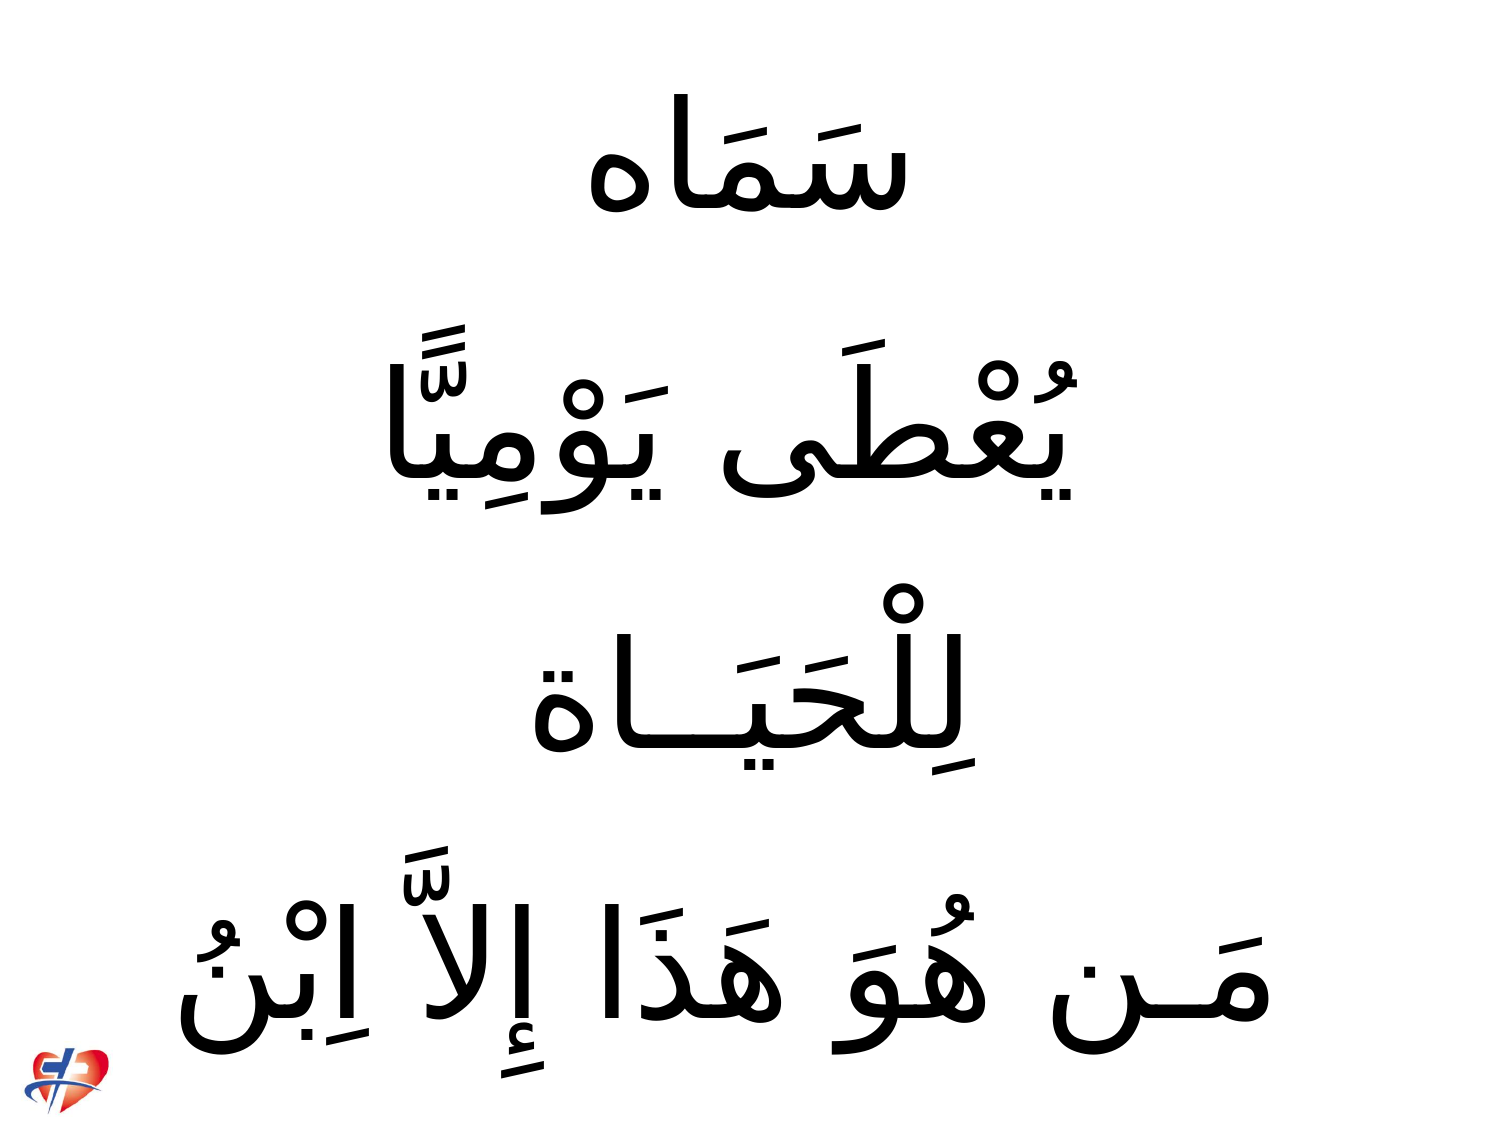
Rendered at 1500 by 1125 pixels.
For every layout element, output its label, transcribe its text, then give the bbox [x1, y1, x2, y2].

picture [21, 1041, 113, 1117]
title الْمَنُّ الْوَاحِد فِي سَمَاه يُعْطَى يَوْمِيًّا لِلْحَيَــاة مَـن هُوَ هَذَا إِلاَّ اِبْنُ الله [112, 387, 1388, 629]
